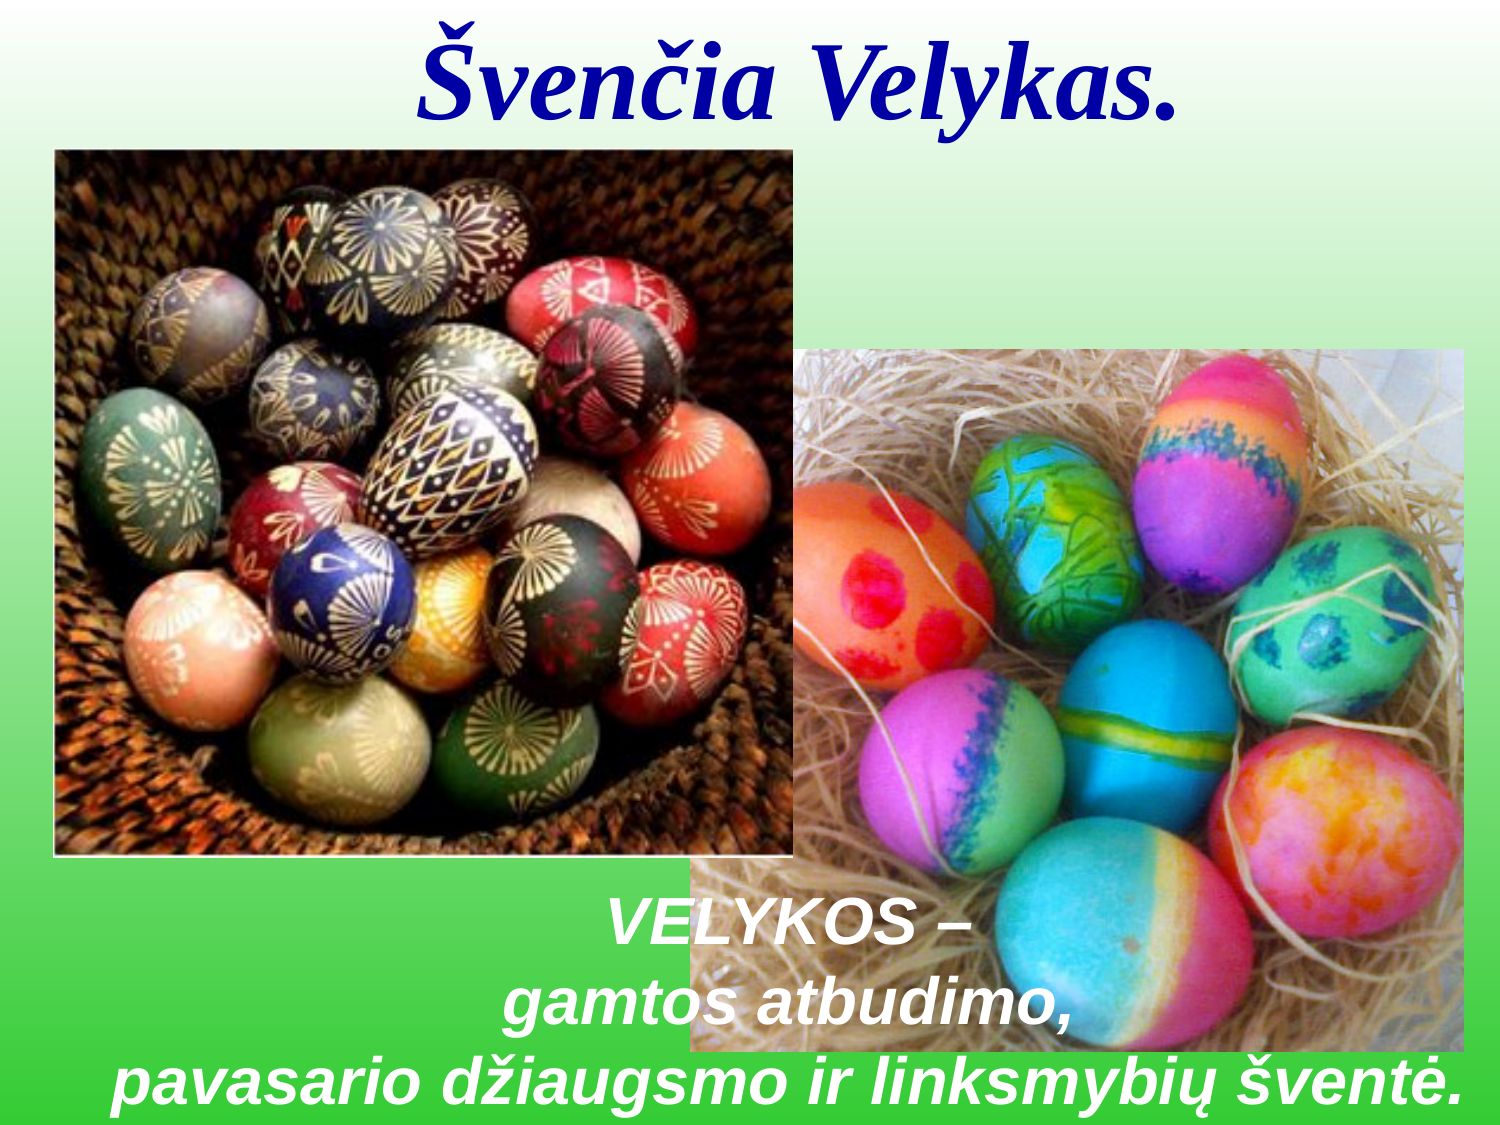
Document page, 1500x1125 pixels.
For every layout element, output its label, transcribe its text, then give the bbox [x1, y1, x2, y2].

text_box VELYKOS – gamtos atbudimo, pavasario džiaugsmo ir linksmybių šventė. [97, 870, 1500, 1125]
text_box Švenčia Velykas. [100, 0, 1500, 150]
picture [52, 148, 1464, 1052]
